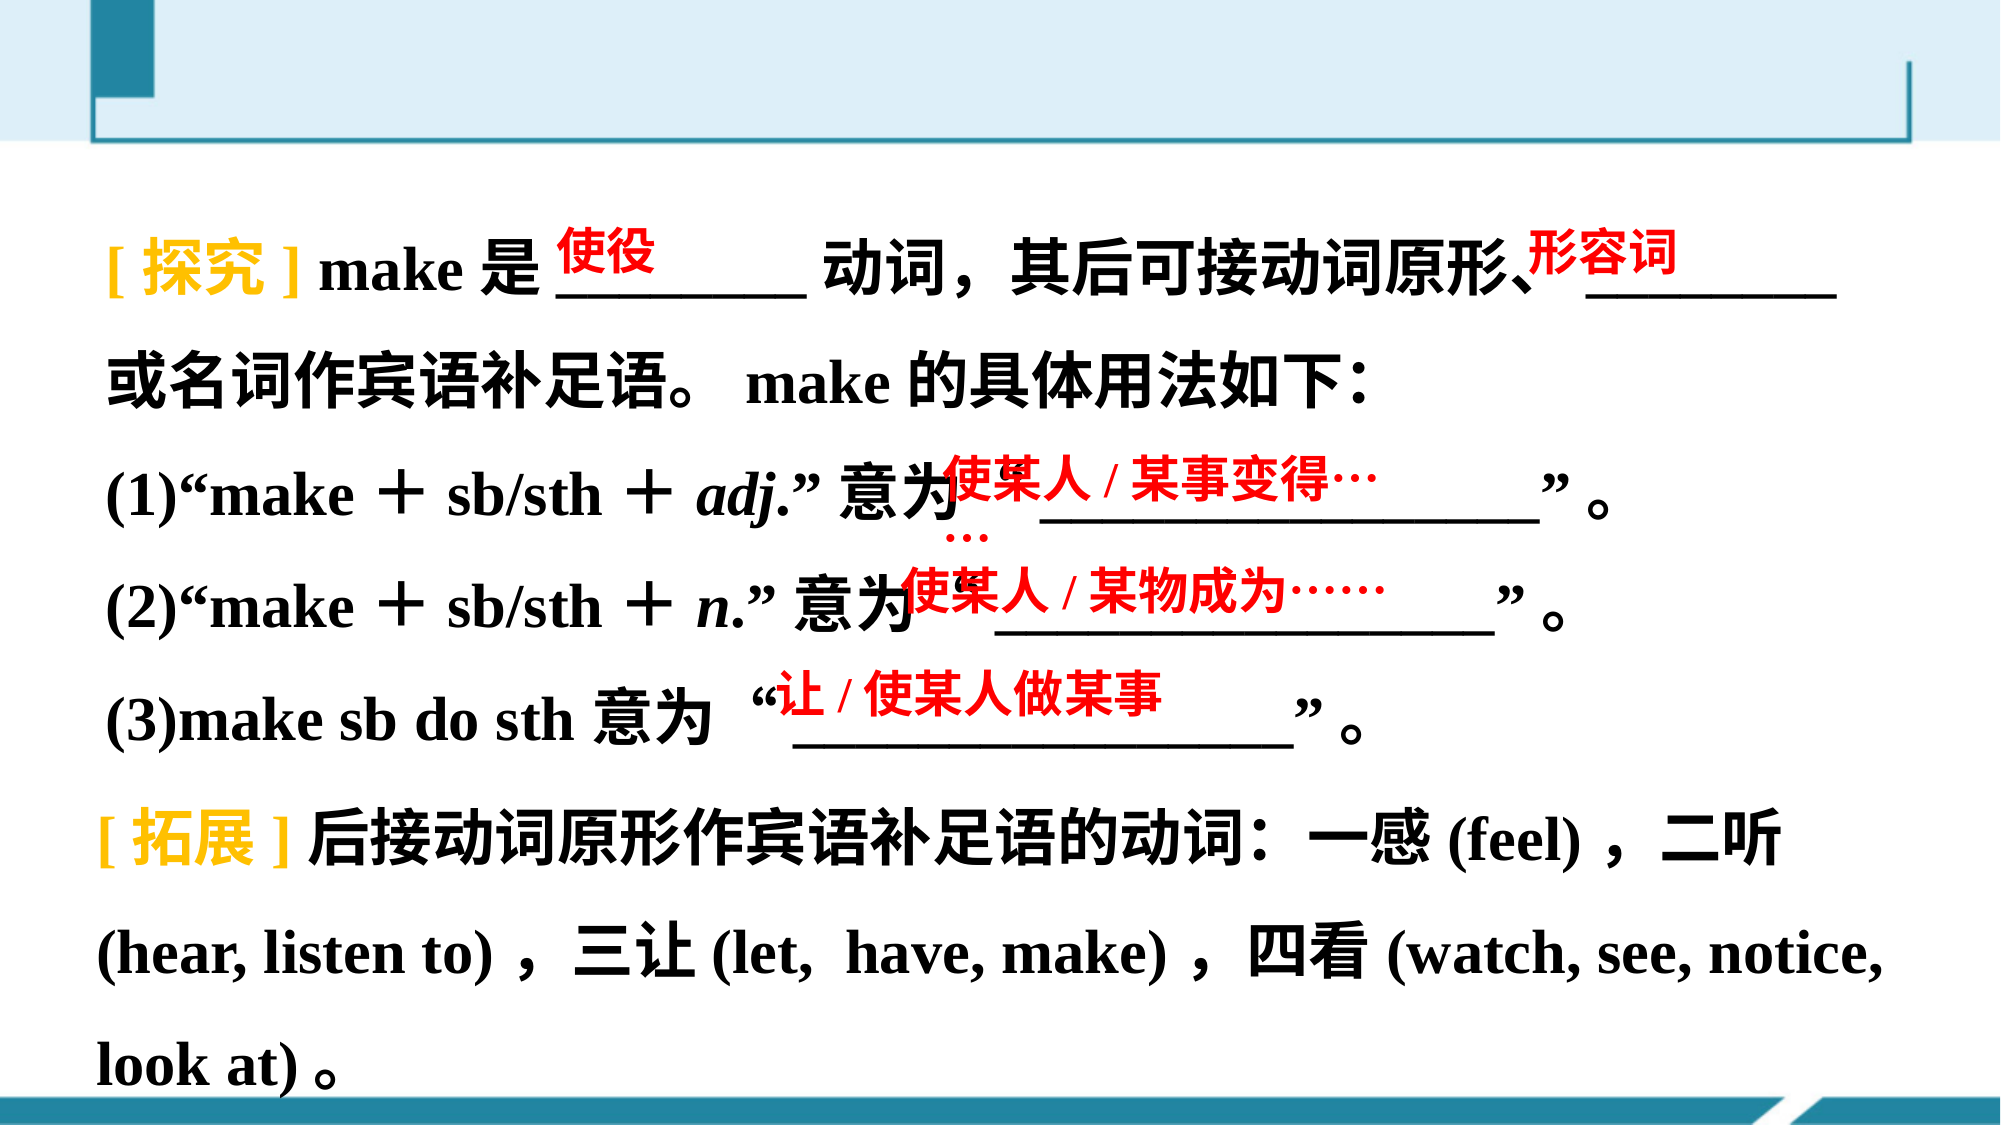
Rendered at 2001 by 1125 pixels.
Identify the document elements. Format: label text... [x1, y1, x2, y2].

text_box 使某人/某事变得…… [927, 439, 1443, 575]
picture [0, 0, 2001, 1125]
text_box [拓展]后接动词原形作宾语补足语的动词：一感(feel)，二听(hear, listen to)，三让(let, have, make)，四看(watch, see, notice, look at)。 [81, 753, 1922, 1125]
text_box 让/使某人做某事 [761, 654, 1179, 730]
text_box 使役 [541, 211, 672, 287]
text_box [探究] make是________动词，其后可接动词原形、________或名词作宾语补足语。make的具体用法如下： (1)“make＋sb/sth＋adj.”意为“________________”。 (2)“make＋sb/sth＋n.”意为“________________”。 (3)make sb do sth意为“________________”。 [90, 175, 1923, 761]
text_box 使某人/某物成为…… [885, 552, 1404, 628]
text_box 形容词 [1514, 213, 1694, 289]
